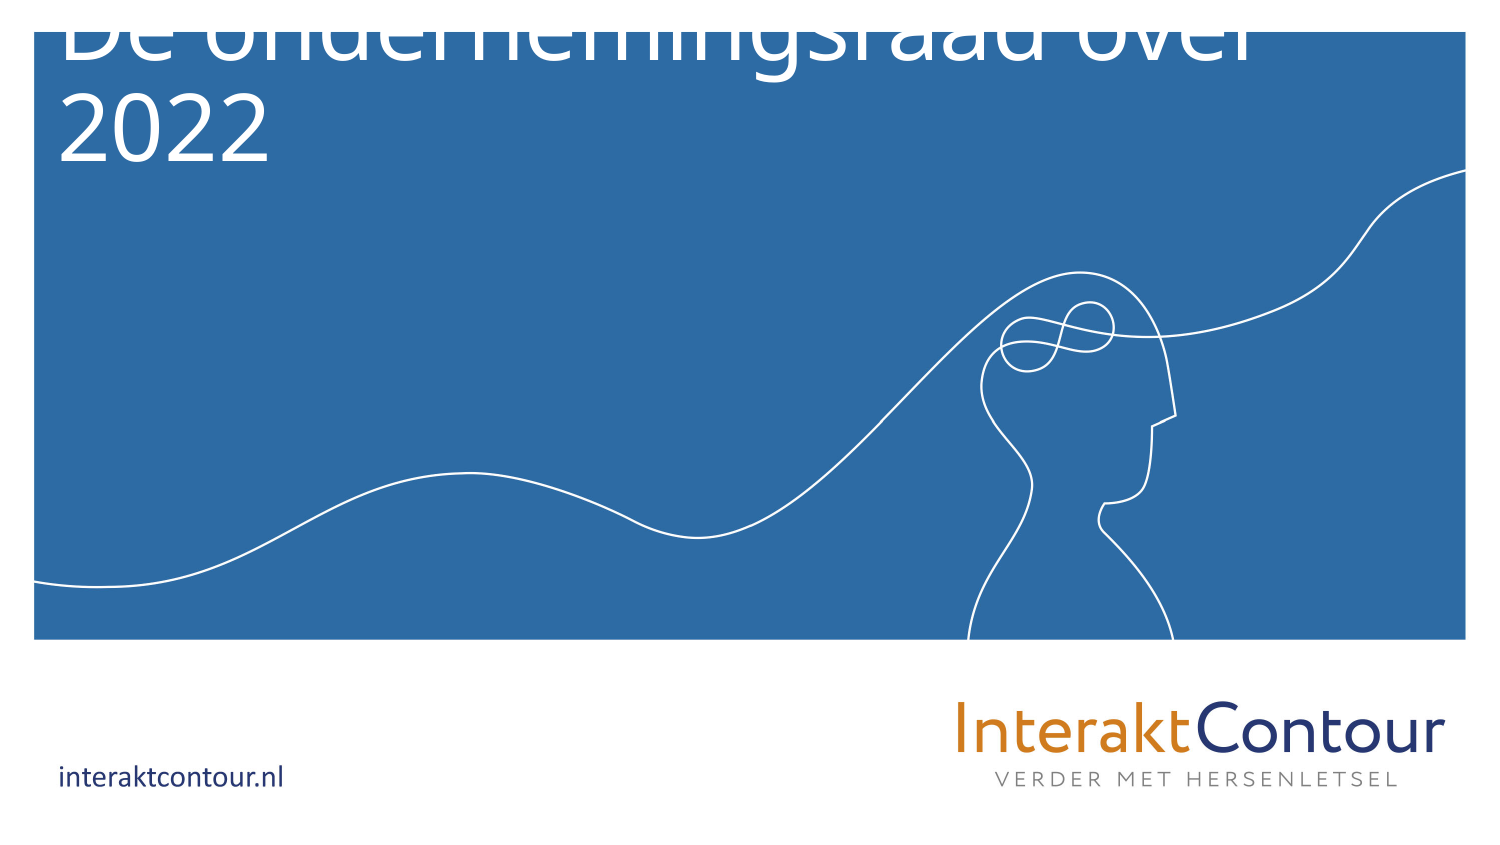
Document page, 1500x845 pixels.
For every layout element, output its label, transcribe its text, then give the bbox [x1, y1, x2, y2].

picture [0, 0, 1500, 844]
title De ondernemingsraad over 2022 [41, 71, 1463, 190]
